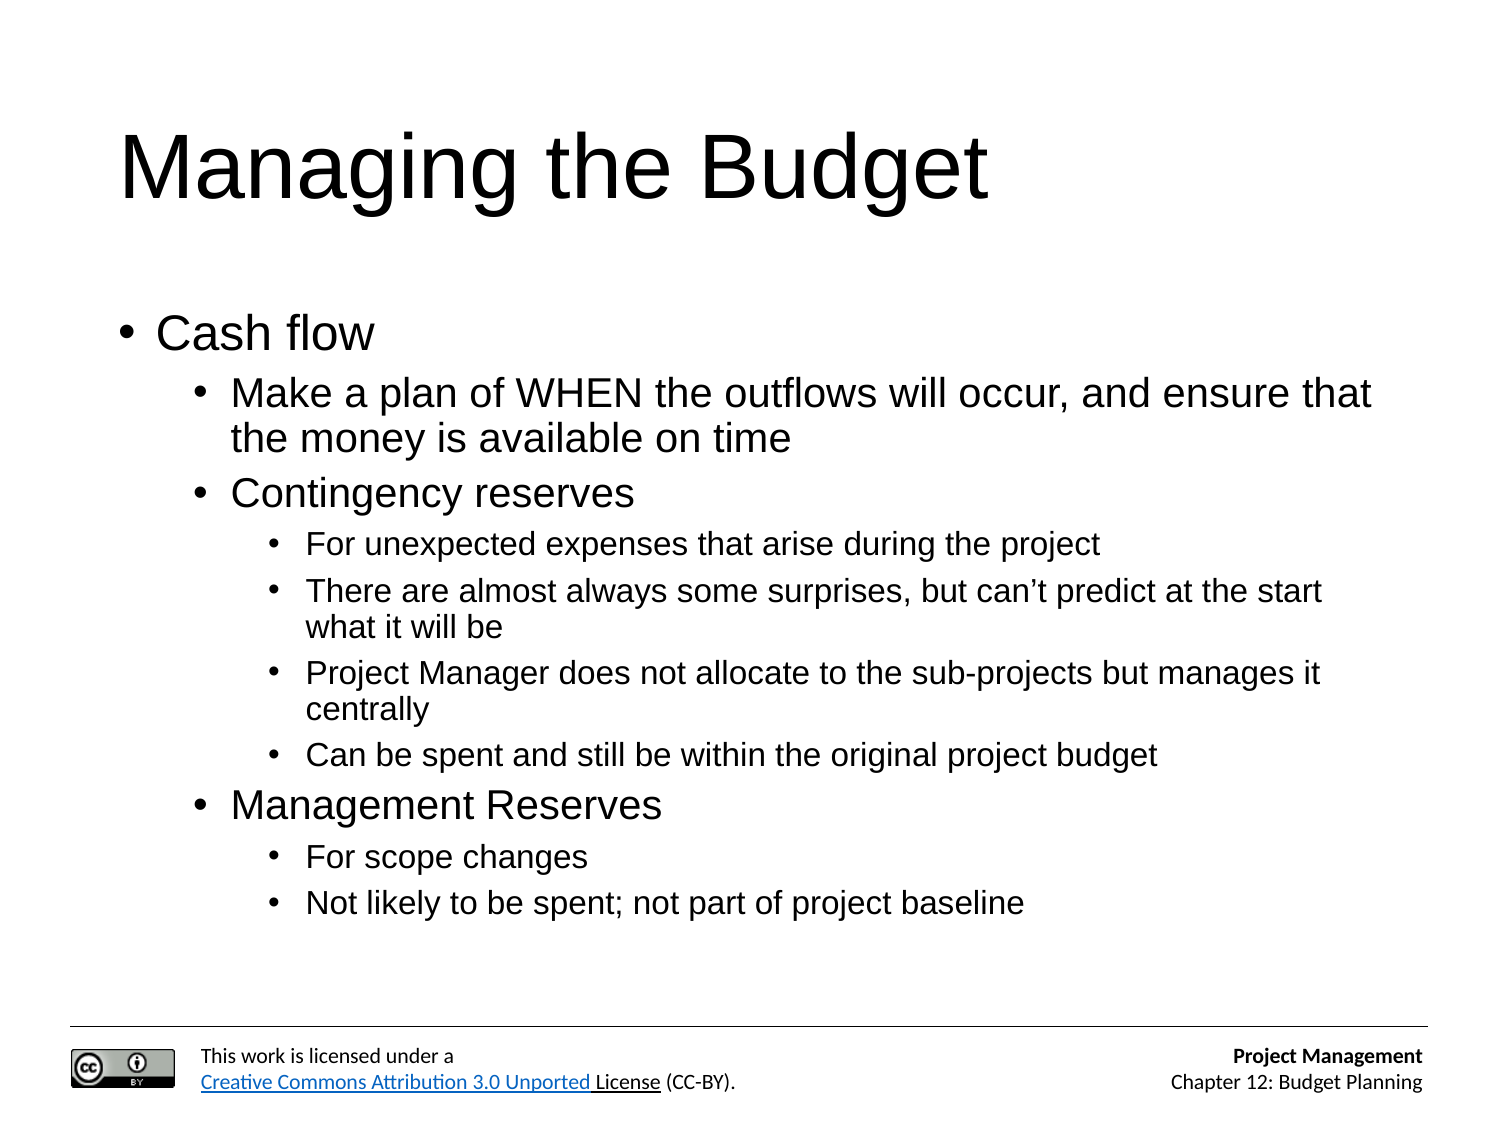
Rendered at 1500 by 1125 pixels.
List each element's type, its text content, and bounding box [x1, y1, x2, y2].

picture [71, 1049, 175, 1088]
list Cash flow Make a plan of WHEN the outflows will occur, and ensure that the money is available on time Contingency reserves For unexpected expenses that arise during the project There are almost always some surprises, but can’t predict at the start what it will be Project Manager does not allocate to the sub-projects but manages it centrally Can be spent and still be within the original project budget Management Reserves For scope changes Not likely to be spent; not part of project baseline [103, 299, 1397, 1014]
title Managing the Budget [103, 59, 1397, 278]
